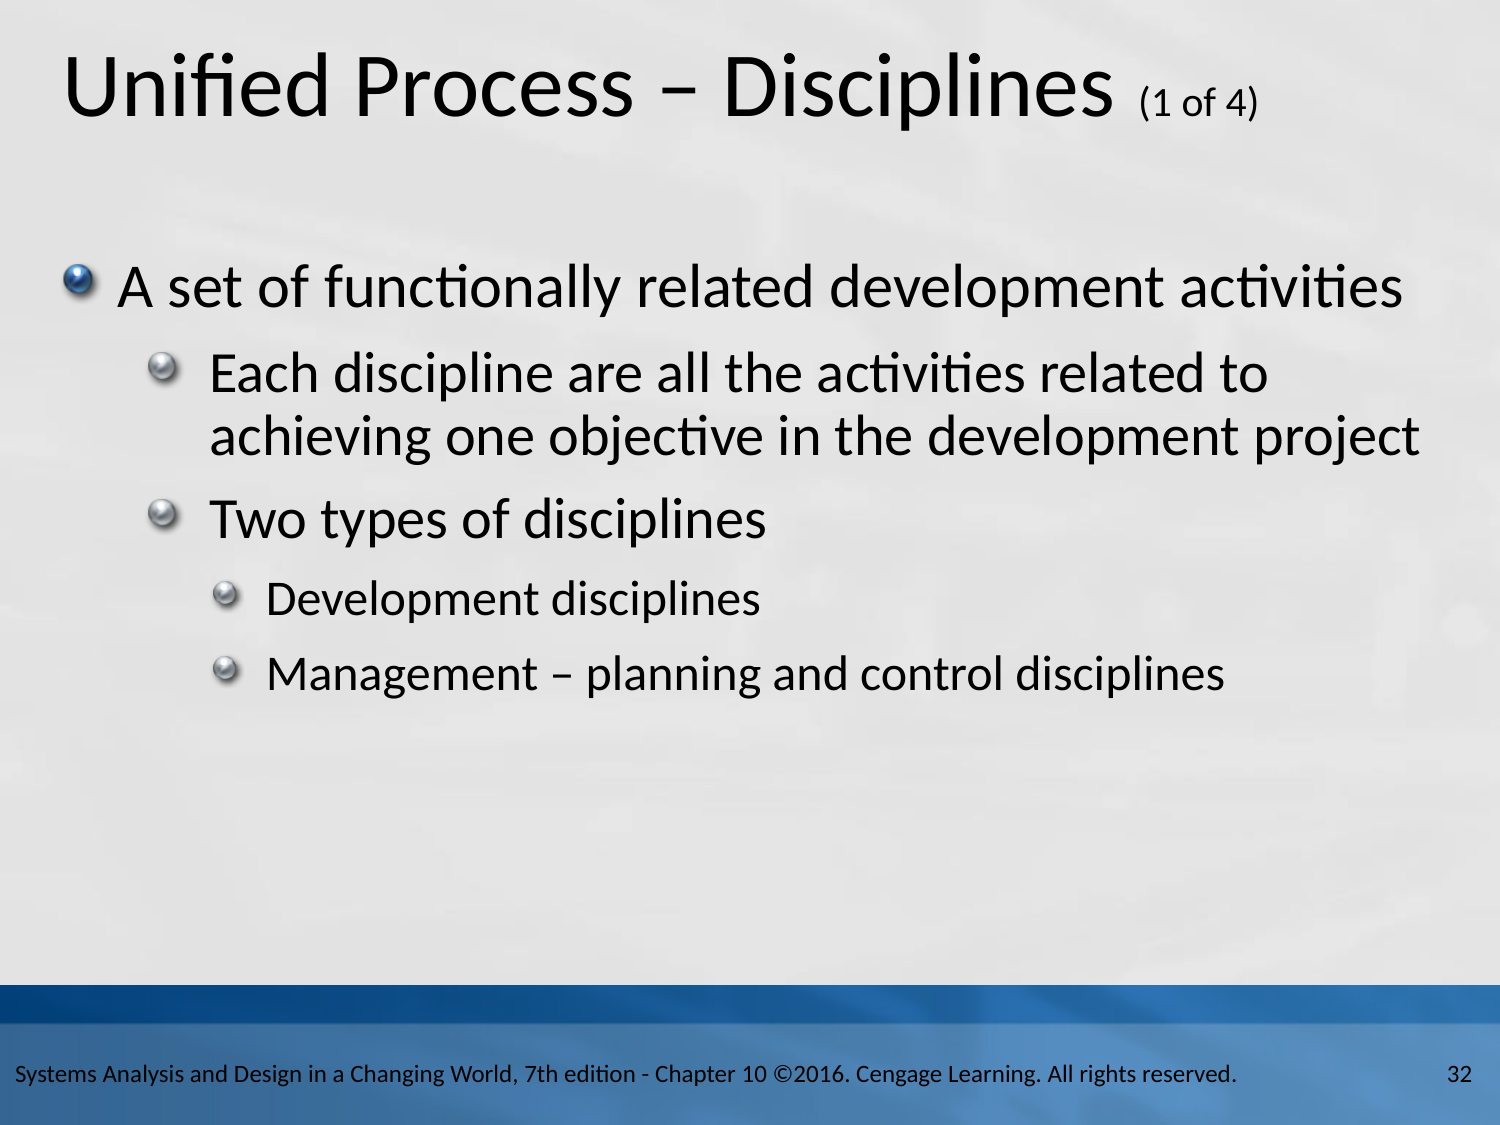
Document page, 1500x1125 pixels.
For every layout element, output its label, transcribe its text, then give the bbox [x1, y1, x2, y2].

title Unified Process – Disciplines (1 of 4) [62, 37, 1438, 138]
footer Systems Analysis and Design in a Changing World, 7th edition - Chapter 10 ©2016. Cengage Learning. All rights reserved. [0, 1042, 1275, 1103]
list A set of functionally related development activities Each discipline are all the activities related to achieving one objective in the development project Two types of disciplines Development disciplines Management – planning and control disciplines [59, 253, 1435, 706]
slide_number 32 [1374, 1042, 1488, 1103]
picture [0, 0, 1500, 1125]
